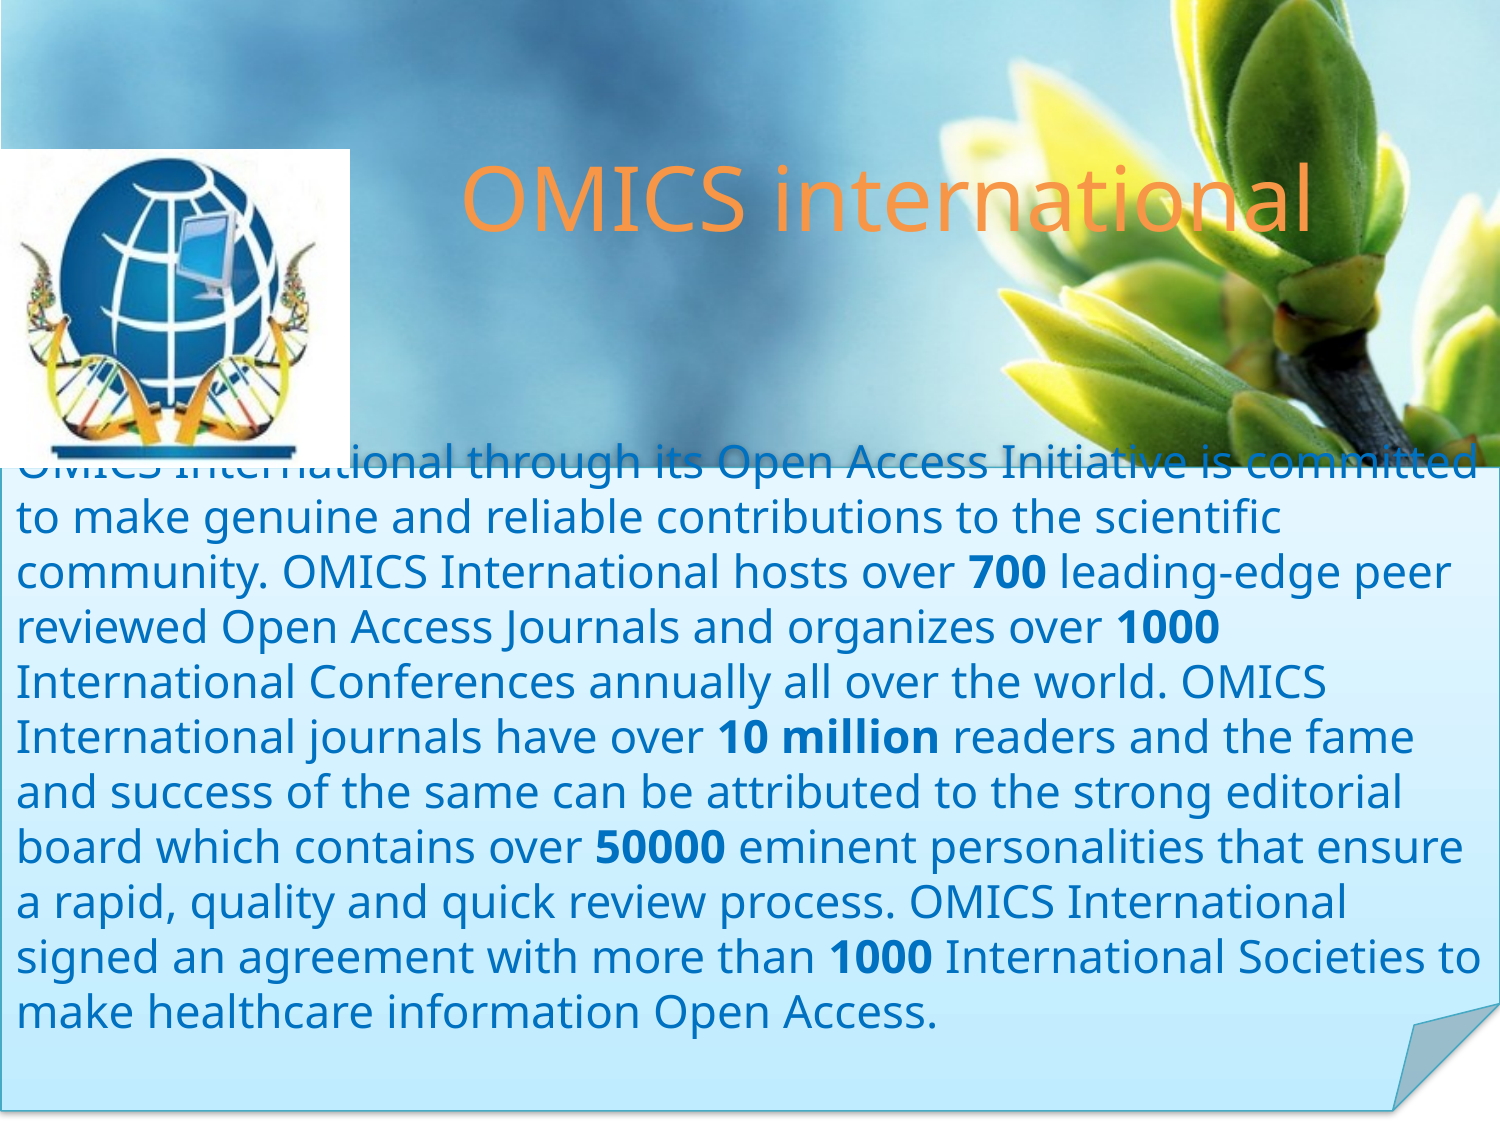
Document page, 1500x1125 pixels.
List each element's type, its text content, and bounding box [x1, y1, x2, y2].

text_box OMICS International through its Open Access Initiative is committed to make genuine and reliable contributions to the scientific community. OMICS International hosts over 700 leading-edge peer reviewed Open Access Journals and organizes over 1000 International Conferences annually all over the world. OMICS International journals have over 10 million readers and the fame and success of the same can be attributed to the strong editorial board which contains over 50000 eminent personalities that ensure a rapid, quality and quick review process. OMICS International signed an agreement with more than 1000 International Societies to make healthcare information Open Access. [0, 476, 1500, 1112]
picture [0, 0, 1500, 468]
